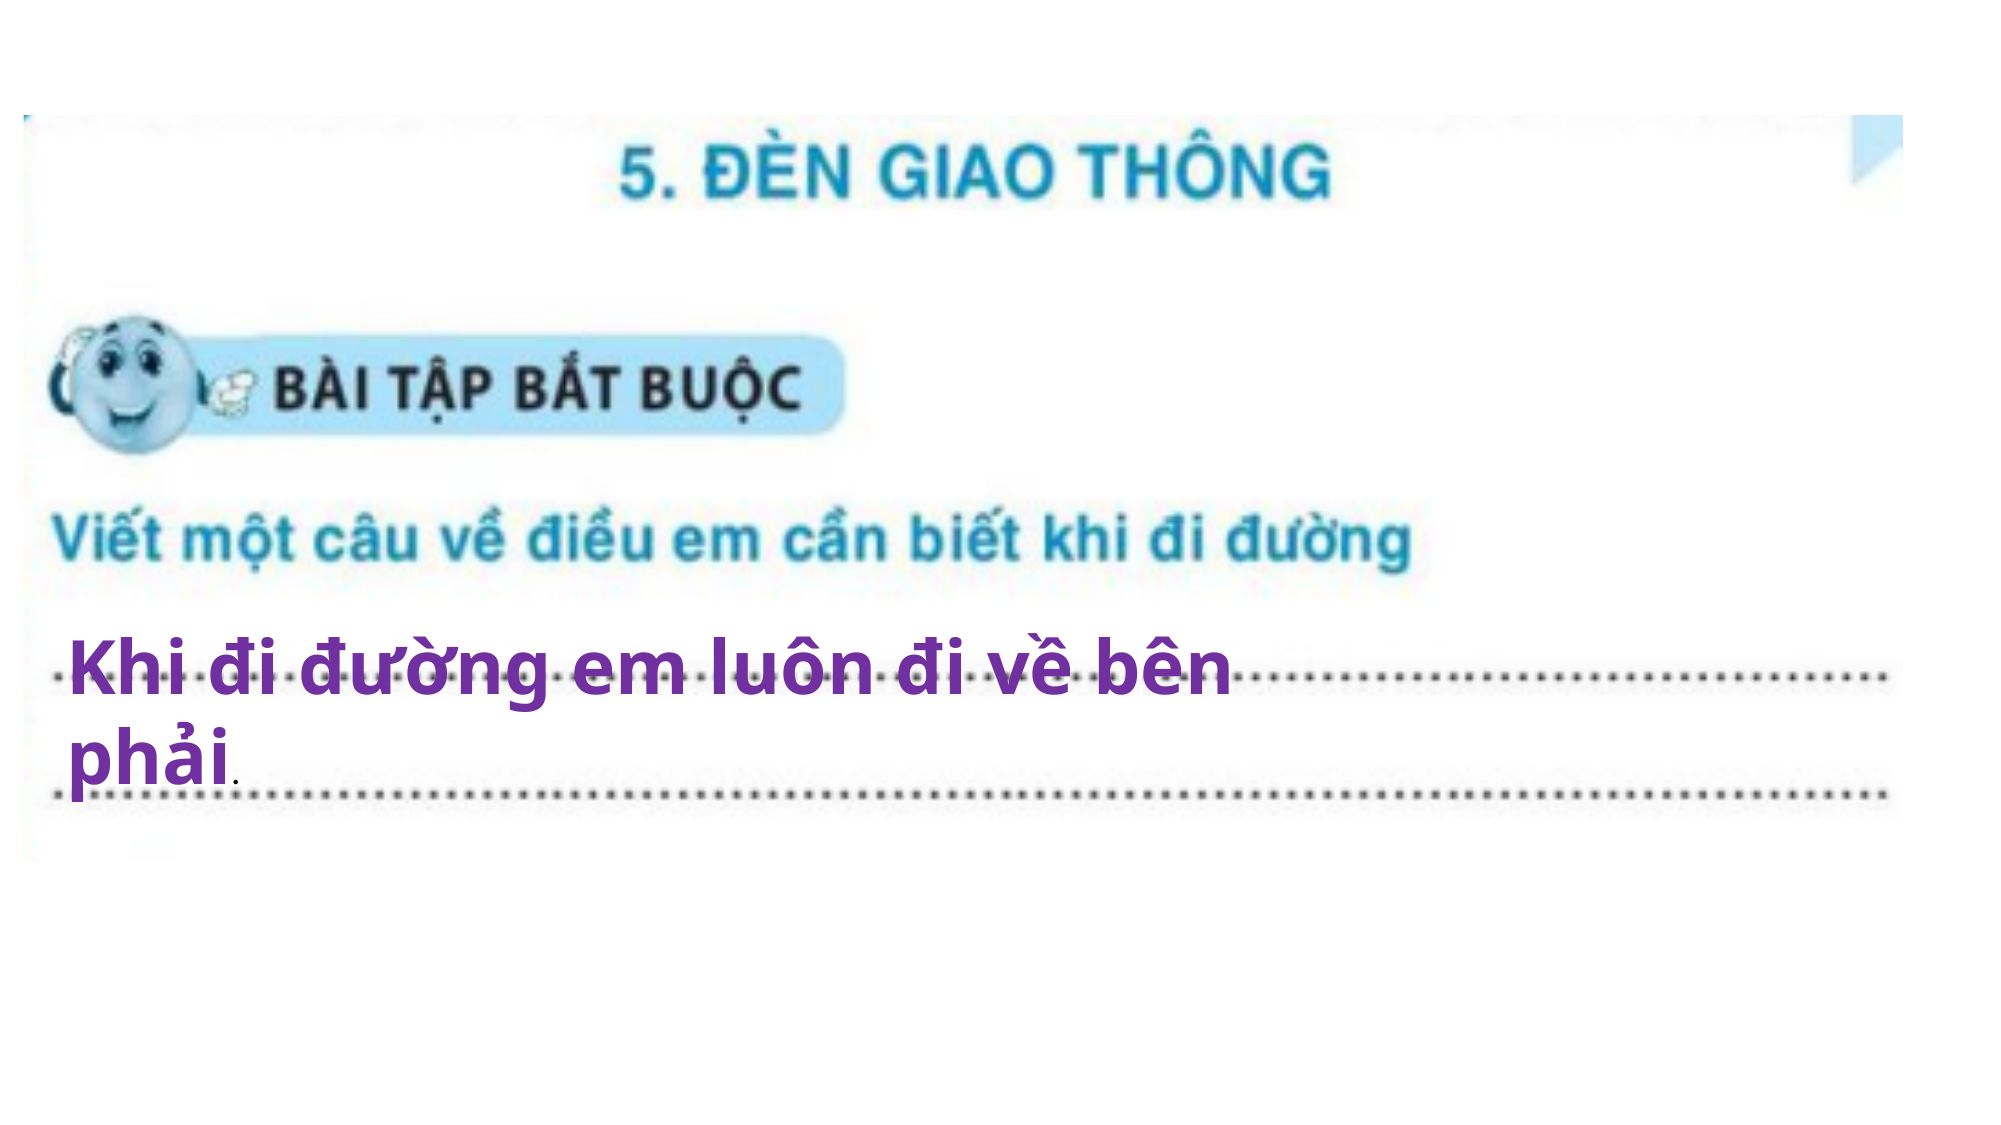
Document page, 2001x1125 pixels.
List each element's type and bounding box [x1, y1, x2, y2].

picture [23, 115, 1904, 862]
